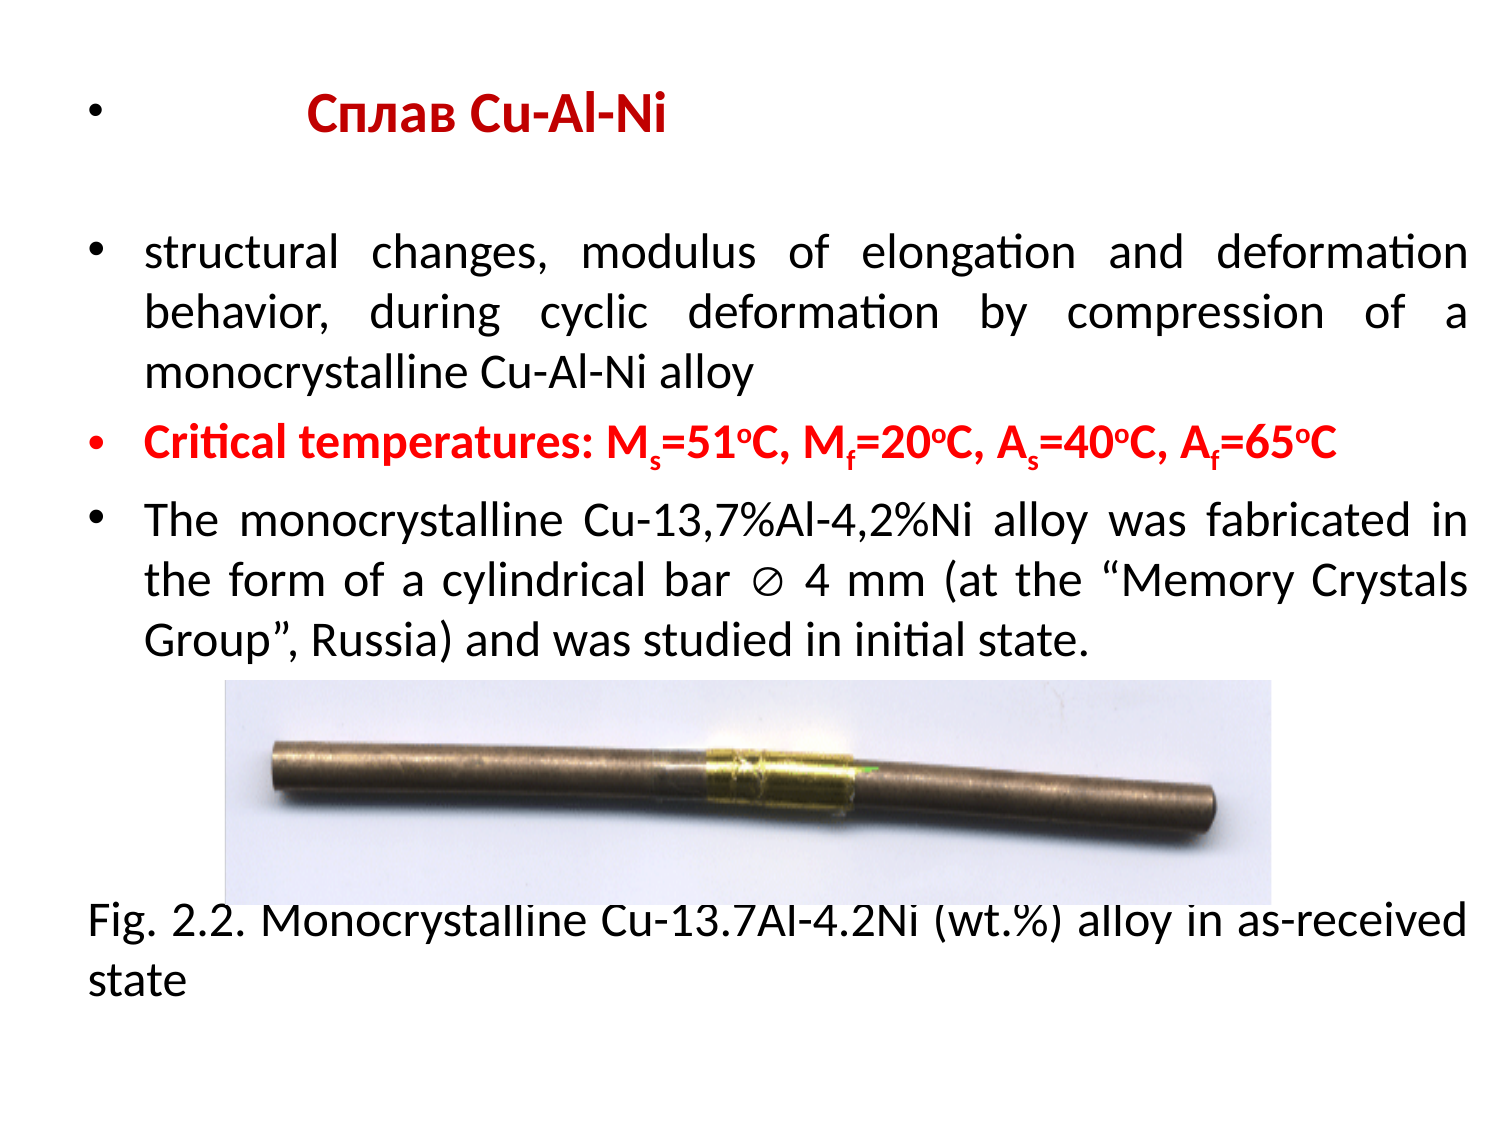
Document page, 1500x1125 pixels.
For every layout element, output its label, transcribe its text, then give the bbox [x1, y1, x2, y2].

picture [224, 680, 1272, 905]
list Сплав Cu-Al-Ni structural changes, modulus of elongation and deformation behavior, during cyclic deformation by compression of a monocrystalline Cu-Al-Ni alloy Сritical temperatures: Ms=51oC, Mf=20oC, As=40oC, Af=65oC The monocrystalline Cu-13,7%Al-4,2%Ni alloy was fabricated in the form of a cylindrical bar  4 mm (at the “Memory Crystals Group”, Russia) and was studied in initial state. Fig. 2.2. Monocrystalline Cu-13.7Al-4.2Ni (wt.%) alloy in as-received state [72, 0, 1485, 981]
